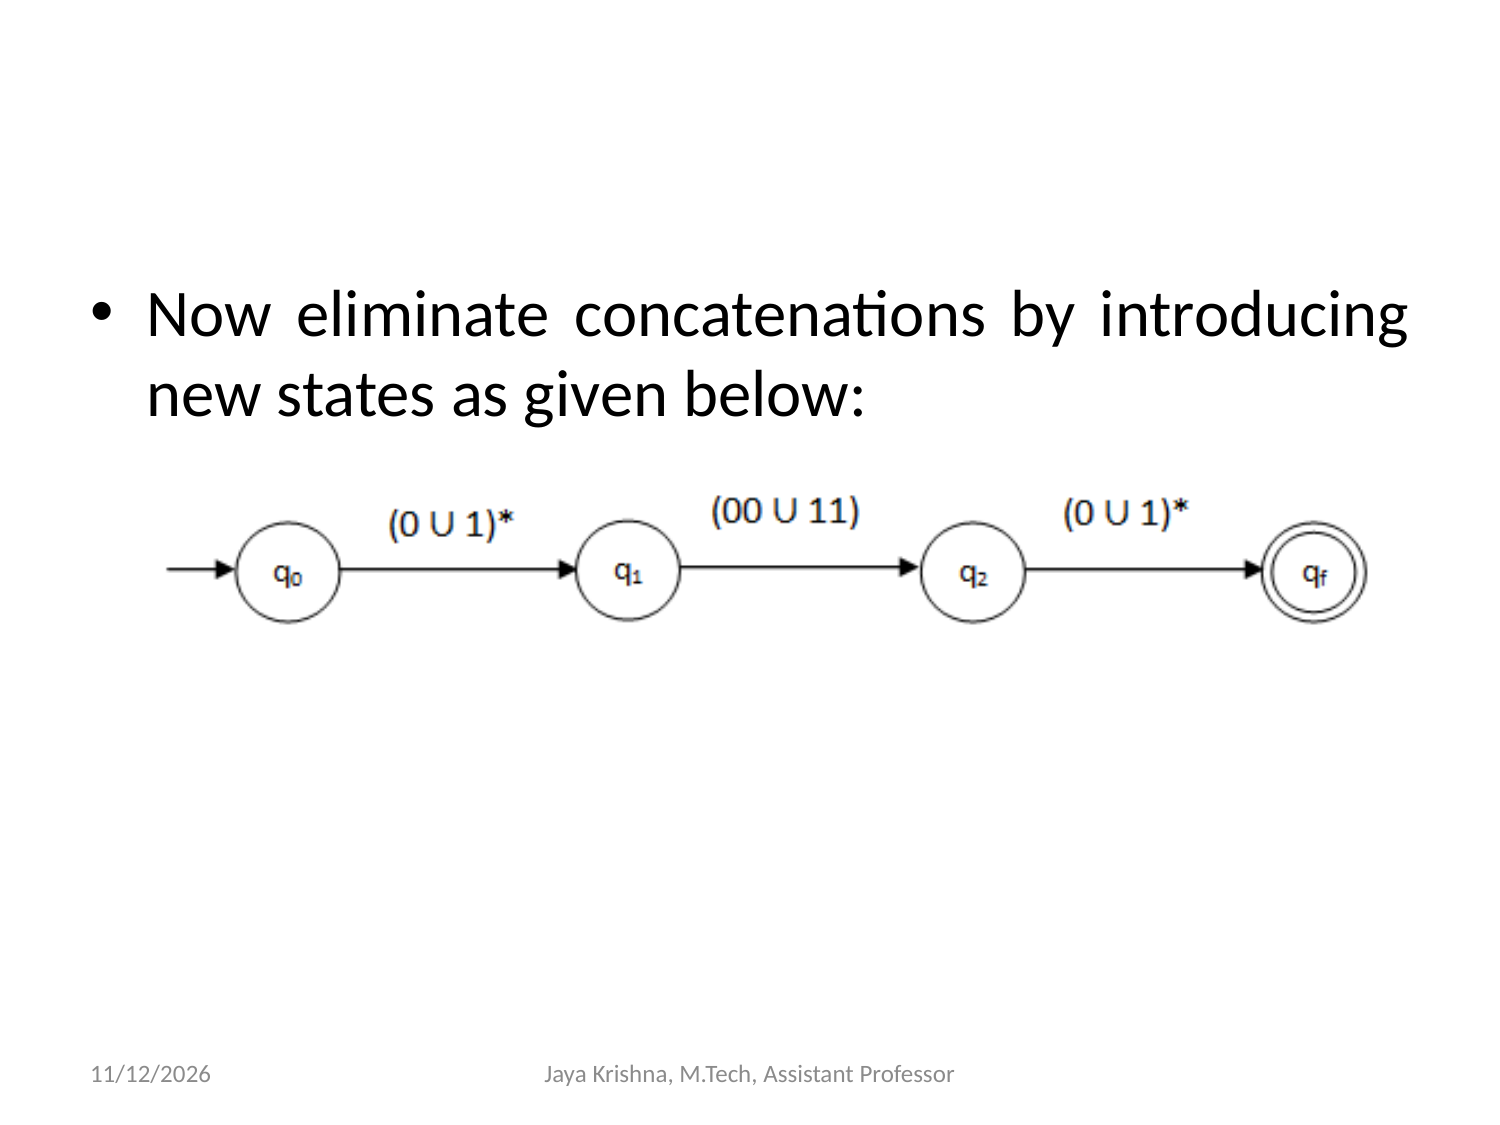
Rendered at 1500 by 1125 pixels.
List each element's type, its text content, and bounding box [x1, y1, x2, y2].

list Now eliminate concatenations by introducing new states as given below: [75, 262, 1425, 438]
footer Jaya Krishna, M.Tech, Assistant Professor [512, 1042, 988, 1103]
picture [155, 487, 1384, 651]
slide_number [75, 1042, 425, 1103]
